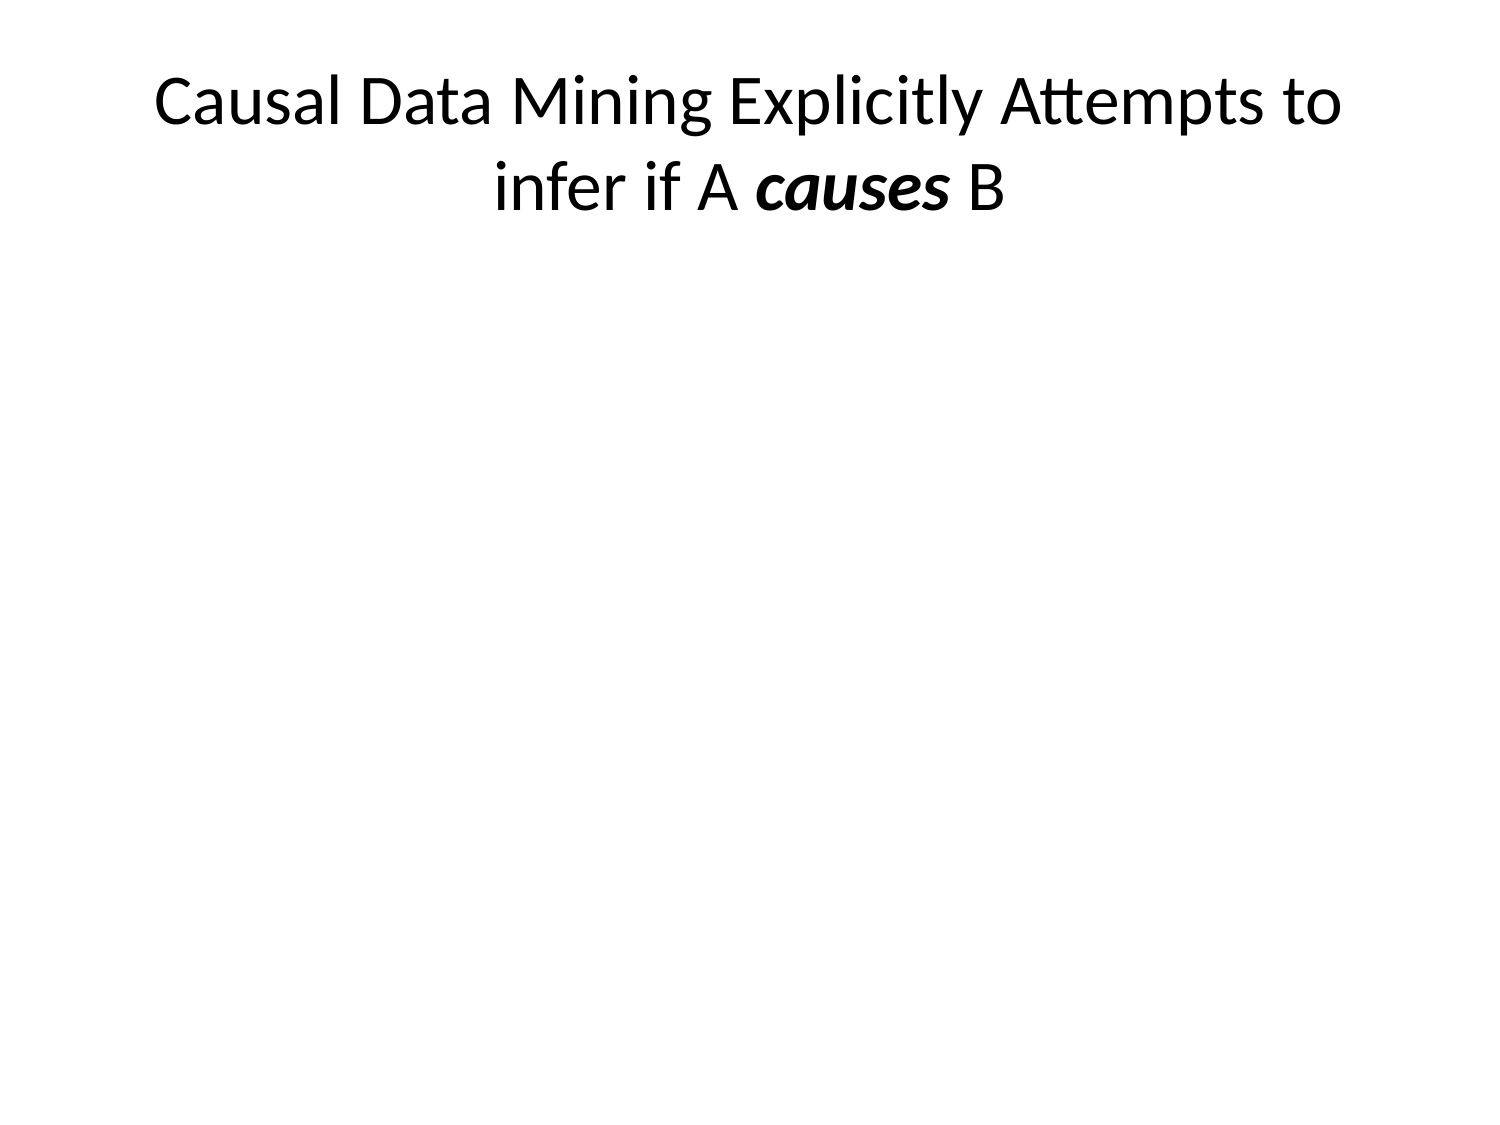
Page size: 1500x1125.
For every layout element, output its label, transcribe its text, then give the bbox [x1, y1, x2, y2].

title Causal Data Mining Explicitly Attempts to infer if A causes B [75, 45, 1425, 233]
